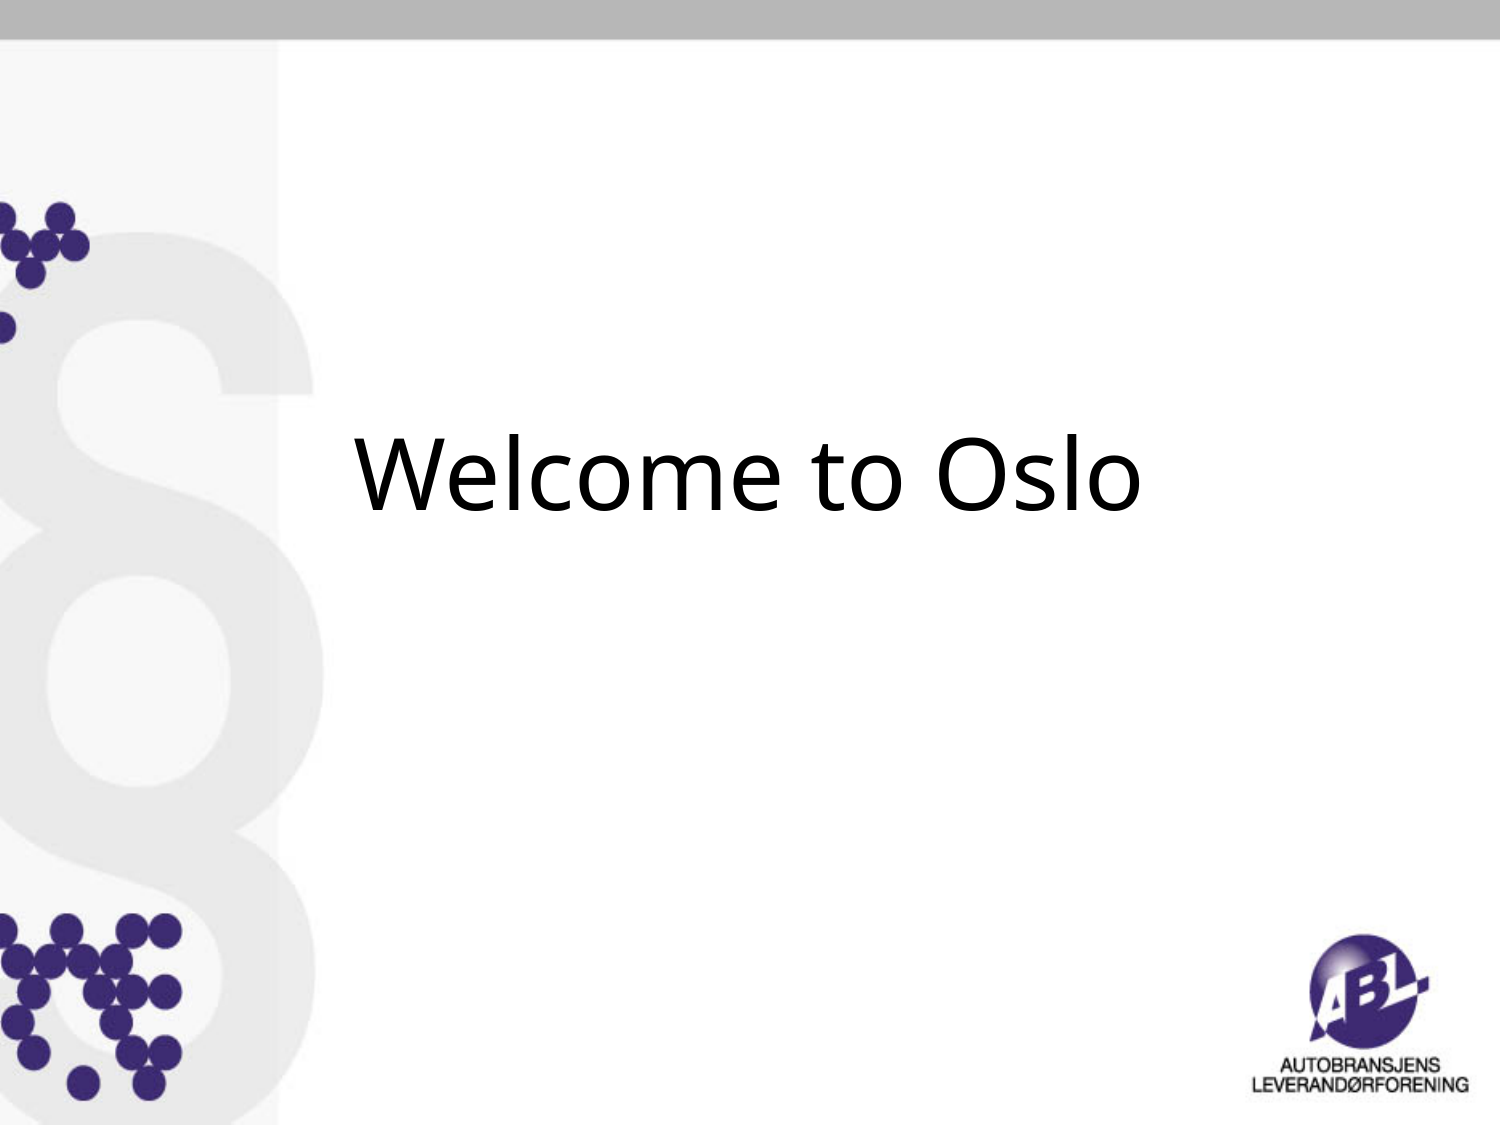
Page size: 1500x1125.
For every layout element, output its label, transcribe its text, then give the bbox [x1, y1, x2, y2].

picture [0, 0, 1500, 1125]
title Welcome to Oslo [112, 349, 1388, 591]
